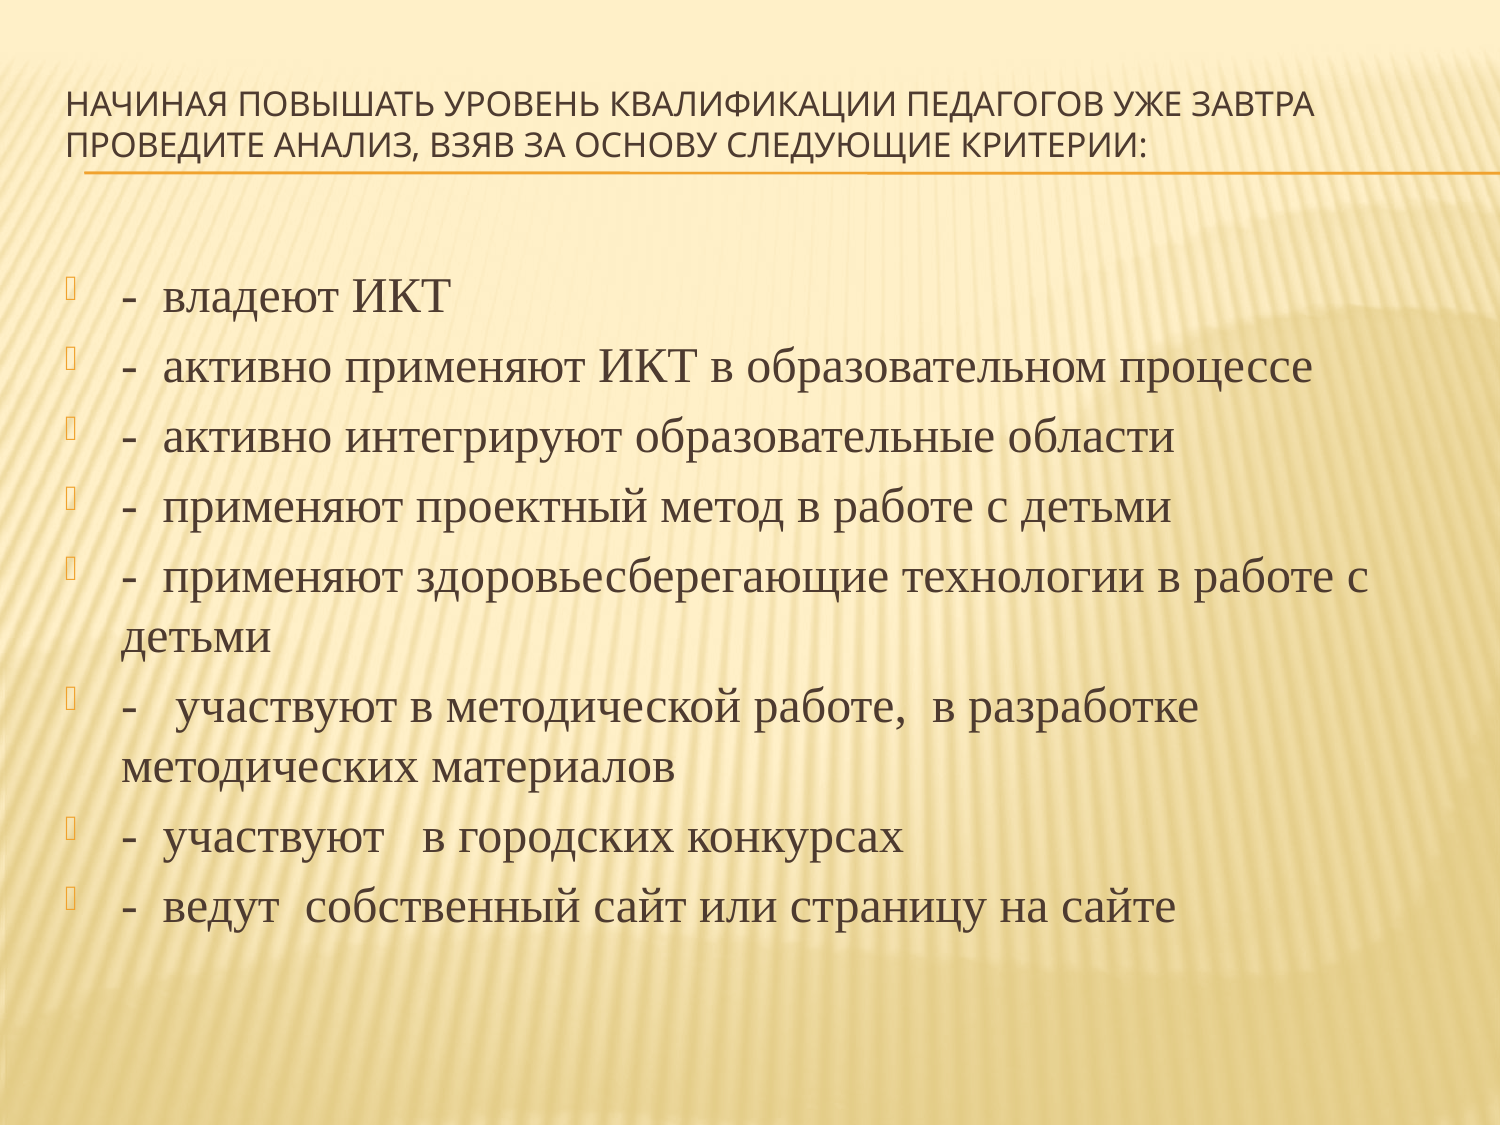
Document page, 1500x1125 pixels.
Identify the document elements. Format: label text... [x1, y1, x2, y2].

title Начиная повышать уровень квалификации педагогов уже завтра проведите анализ, взяв за основу следующие критерии: [50, 75, 1475, 213]
list - владеют ИКТ - активно применяют ИКТ в образовательном процессе - активно интегрируют образовательные области - применяют проектный метод в работе с детьми - применяют здоровьесберегающие технологии в работе с детьми - участвуют в методической работе, в разработке методических материалов - участвуют в городских конкурсах - ведут собственный сайт или страницу на сайте [50, 254, 1475, 998]
